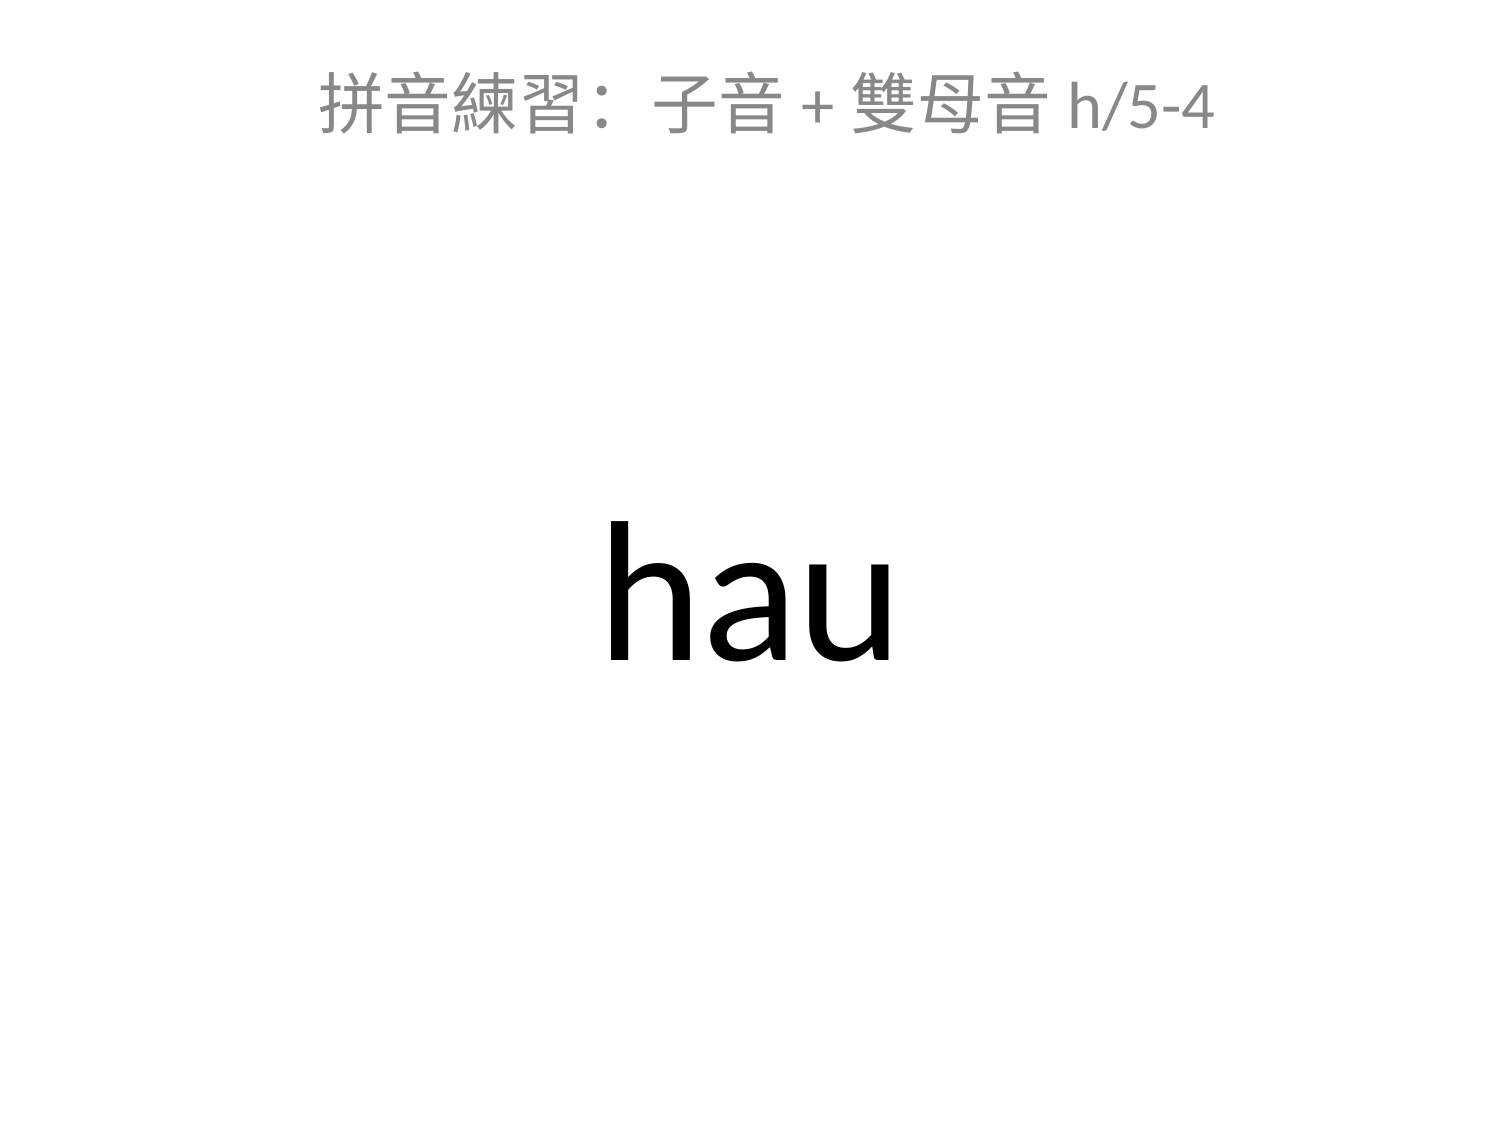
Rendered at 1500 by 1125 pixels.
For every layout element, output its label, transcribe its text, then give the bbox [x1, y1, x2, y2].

subtitle 拼音練習：子音+雙母音h/5-4 [242, 54, 1293, 342]
title hau [112, 349, 1388, 811]
